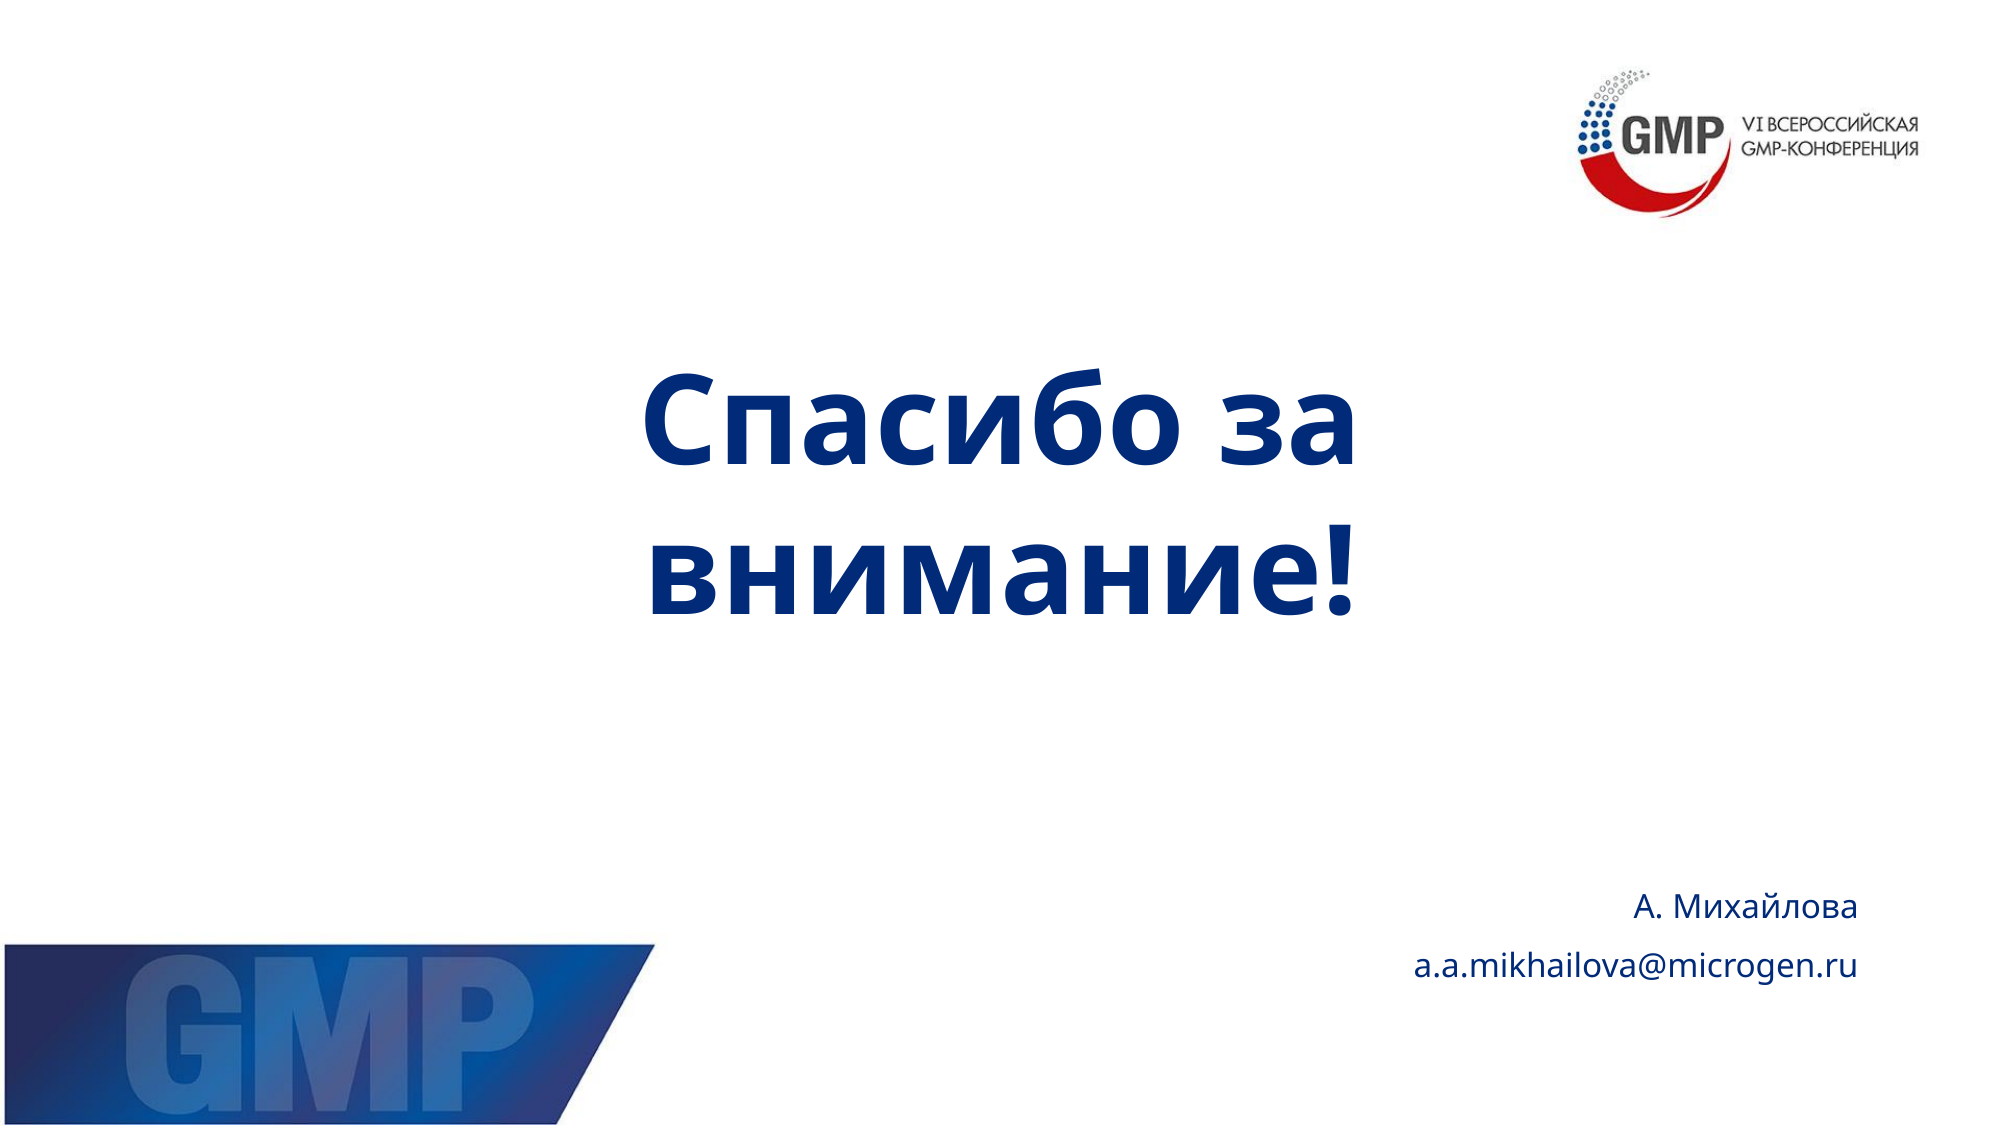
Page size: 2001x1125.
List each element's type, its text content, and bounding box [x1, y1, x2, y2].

text_box А. Михайлова a.a.mikhailova@microgen.ru [780, 882, 1875, 1125]
picture [0, 0, 2001, 1125]
text_box Спасибо за внимание! [632, 339, 1368, 640]
